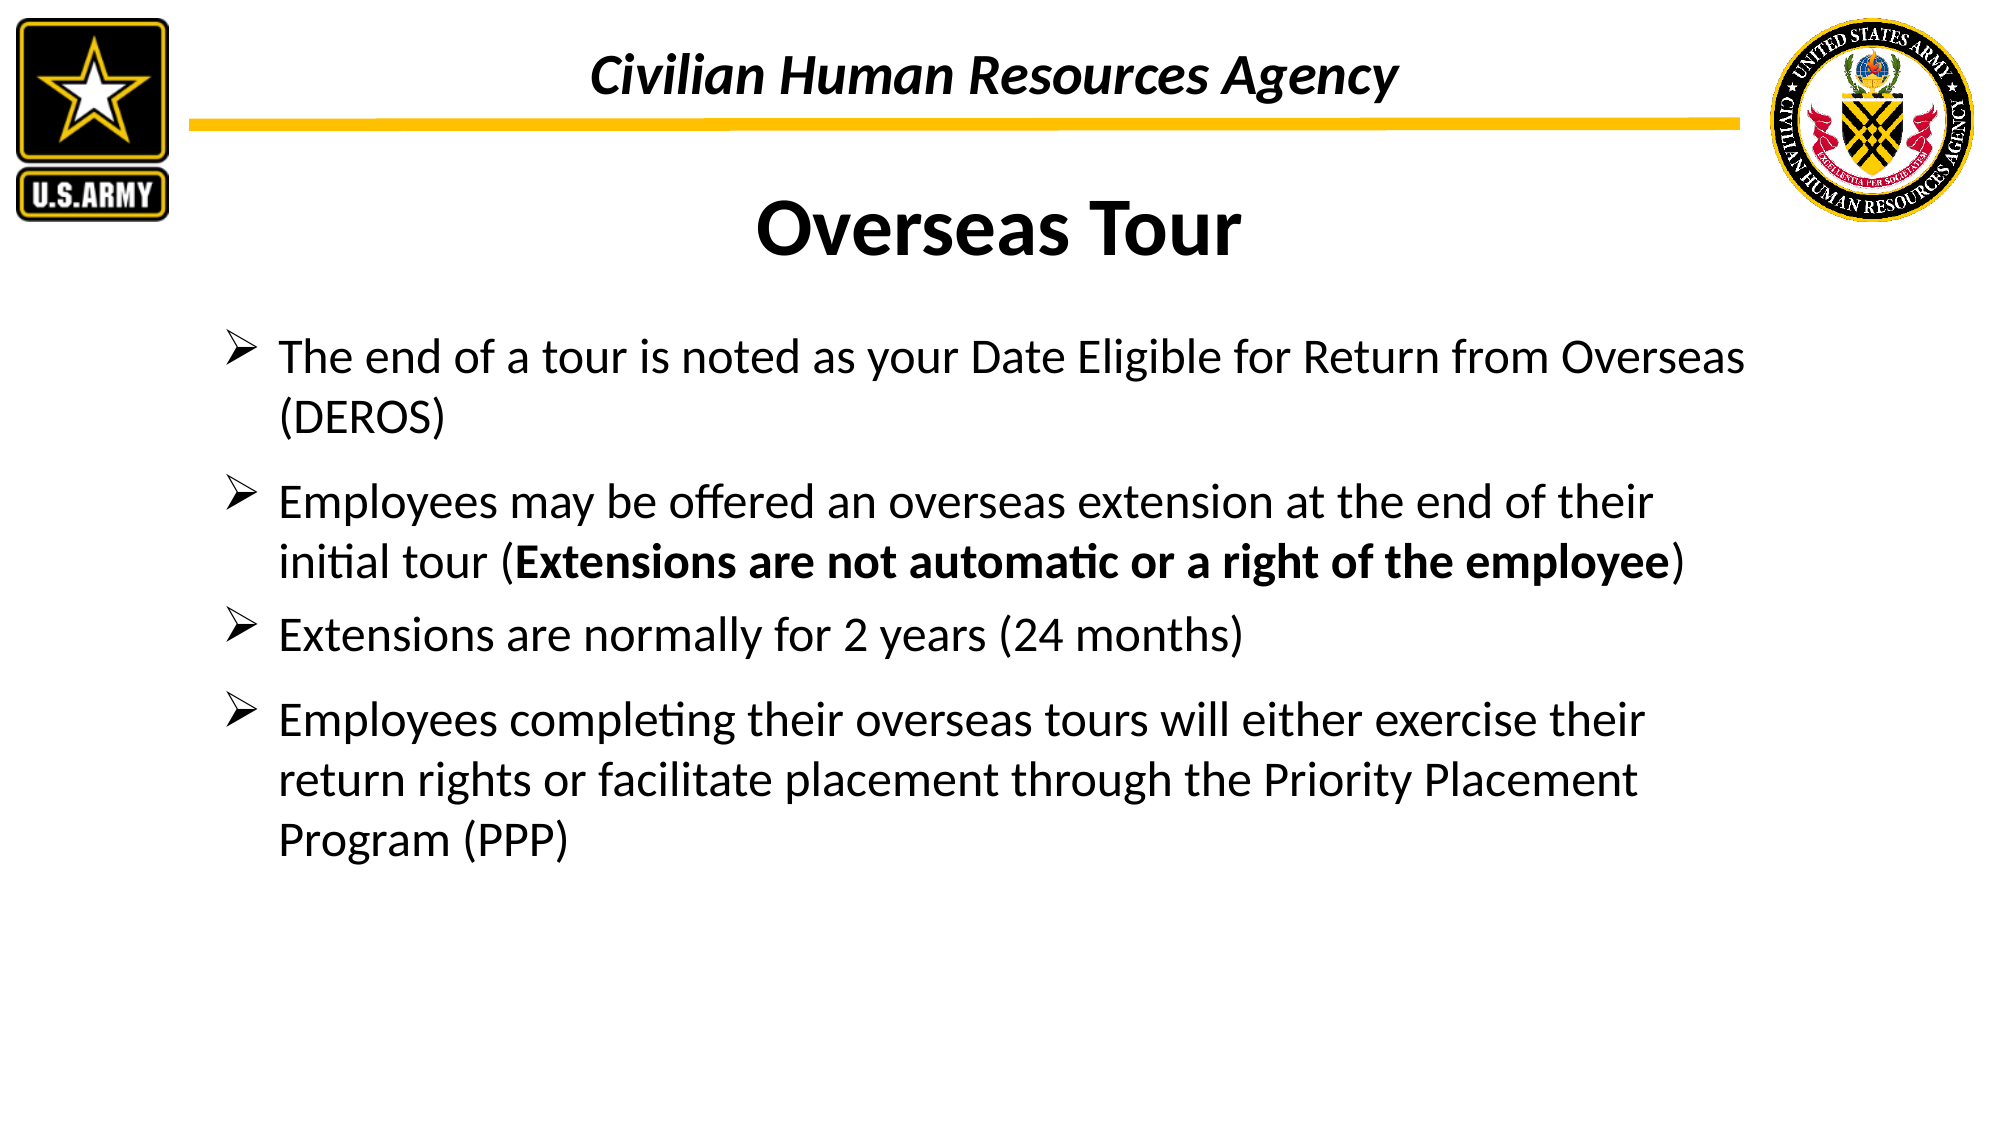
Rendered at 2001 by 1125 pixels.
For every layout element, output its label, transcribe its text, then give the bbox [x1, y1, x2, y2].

picture [16, 18, 169, 222]
title Overseas Tour [481, 176, 1519, 277]
text_box Civilian Human Resources Agency [189, 28, 1415, 114]
picture [1770, 18, 1974, 222]
text_box The end of a tour is noted as your Date Eligible for Return from Overseas (DEROS) Employees may be offered an overseas extension at the end of their initial tour (Extensions are not automatic or a right of the employee) Extensions are normally for 2 years (24 months) Employees completing their overseas tours will either exercise their return rights or facilitate placement through the Priority Placement Program (PPP) [207, 277, 1767, 944]
